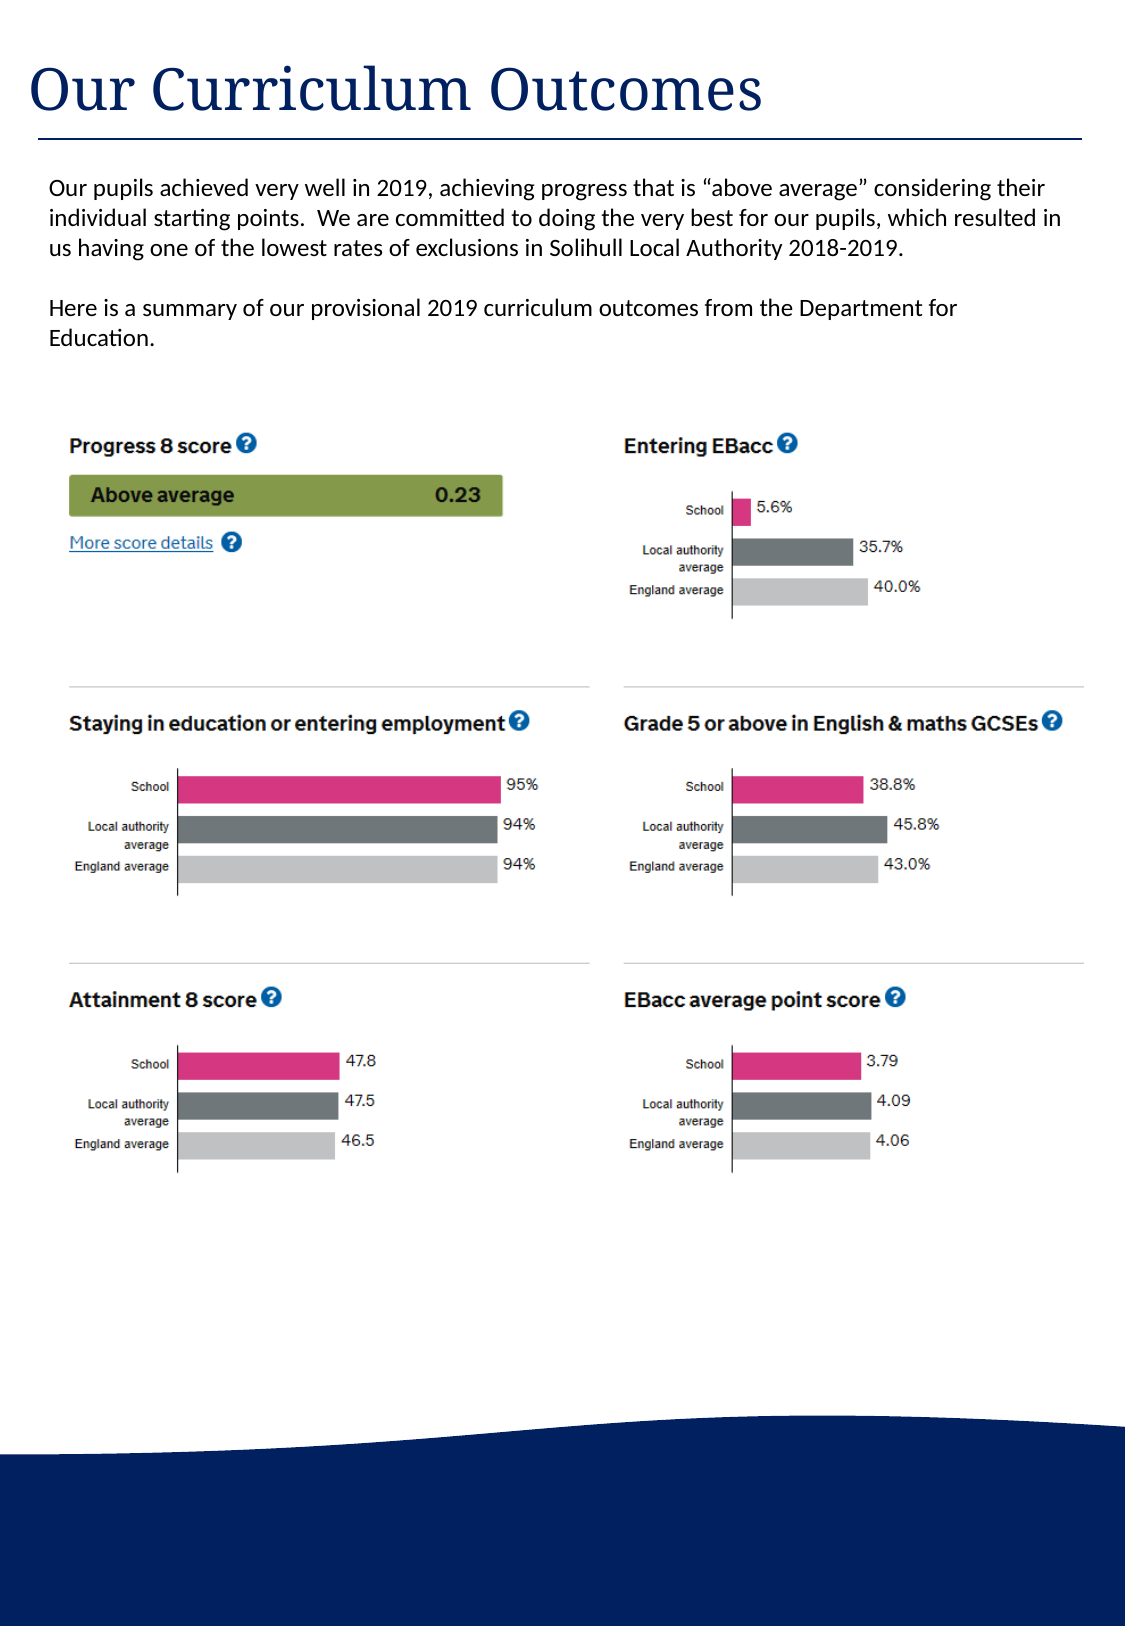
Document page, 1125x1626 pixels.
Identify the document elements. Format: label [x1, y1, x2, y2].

picture [68, 410, 1084, 1188]
